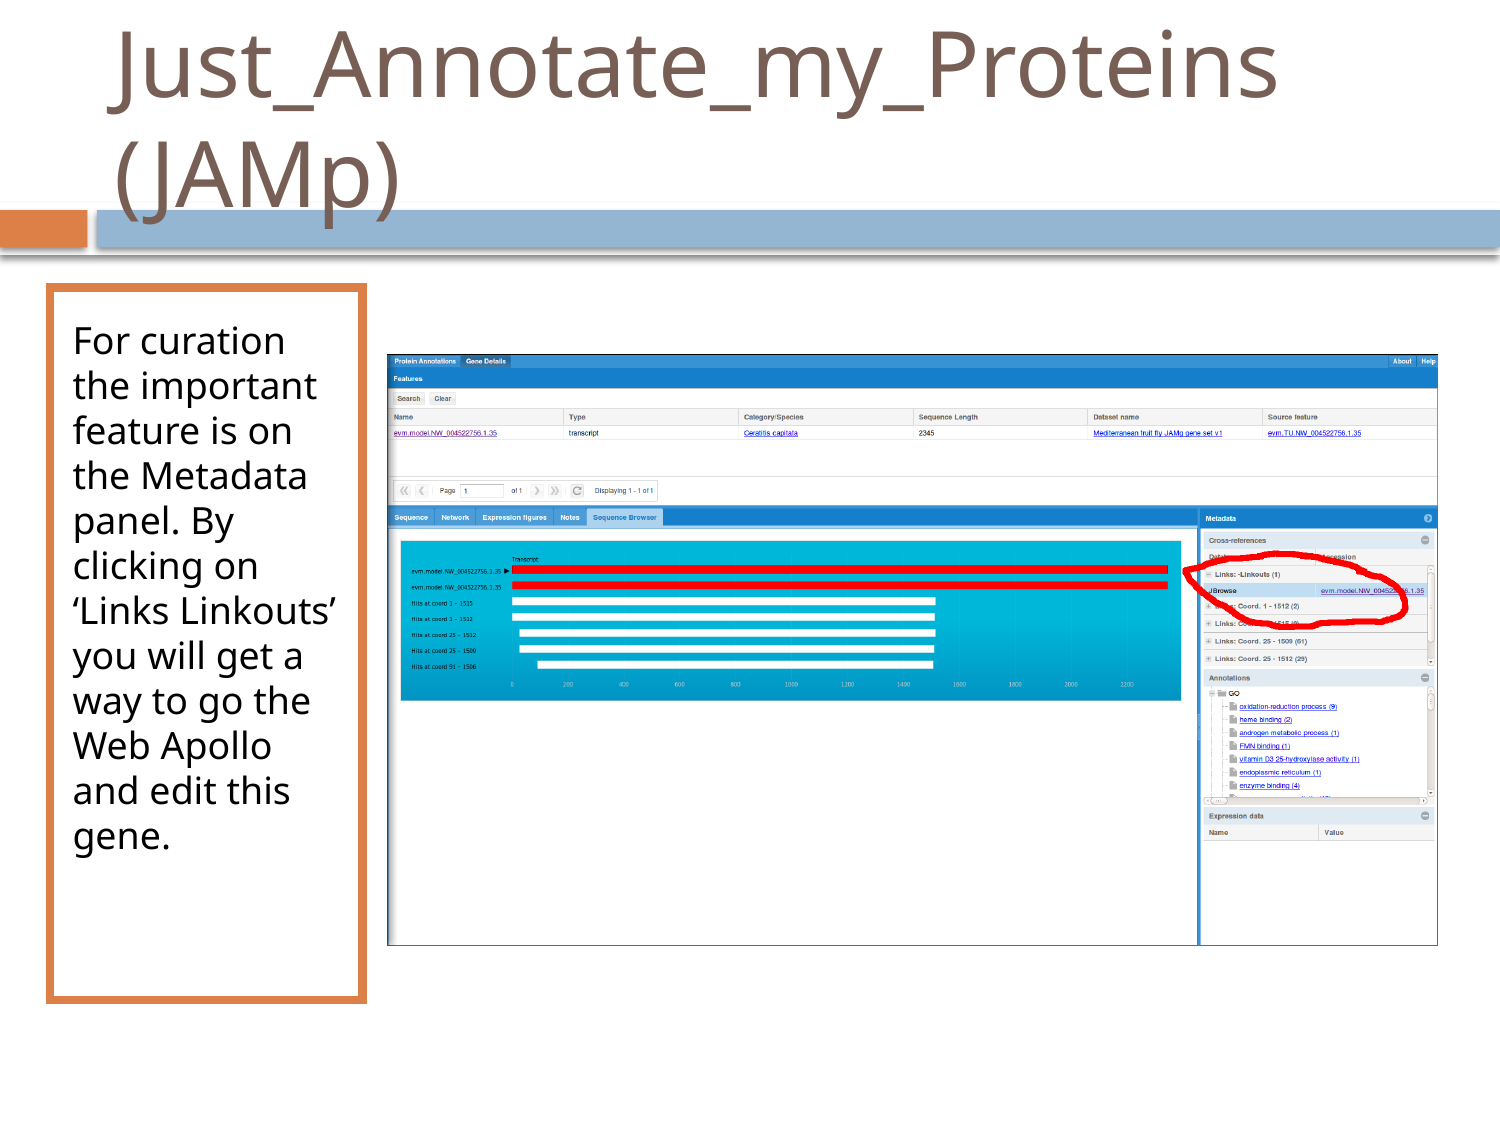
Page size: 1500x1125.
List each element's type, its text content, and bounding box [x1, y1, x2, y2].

title Just_Annotate_my_Proteins (JAMp) [99, 44, 1425, 188]
list For curation the important feature is on the Metadata panel. By clicking on ‘Links Linkouts’ you will get a way to go the Web Apollo and edit this gene. [46, 283, 367, 1004]
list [387, 354, 1438, 946]
